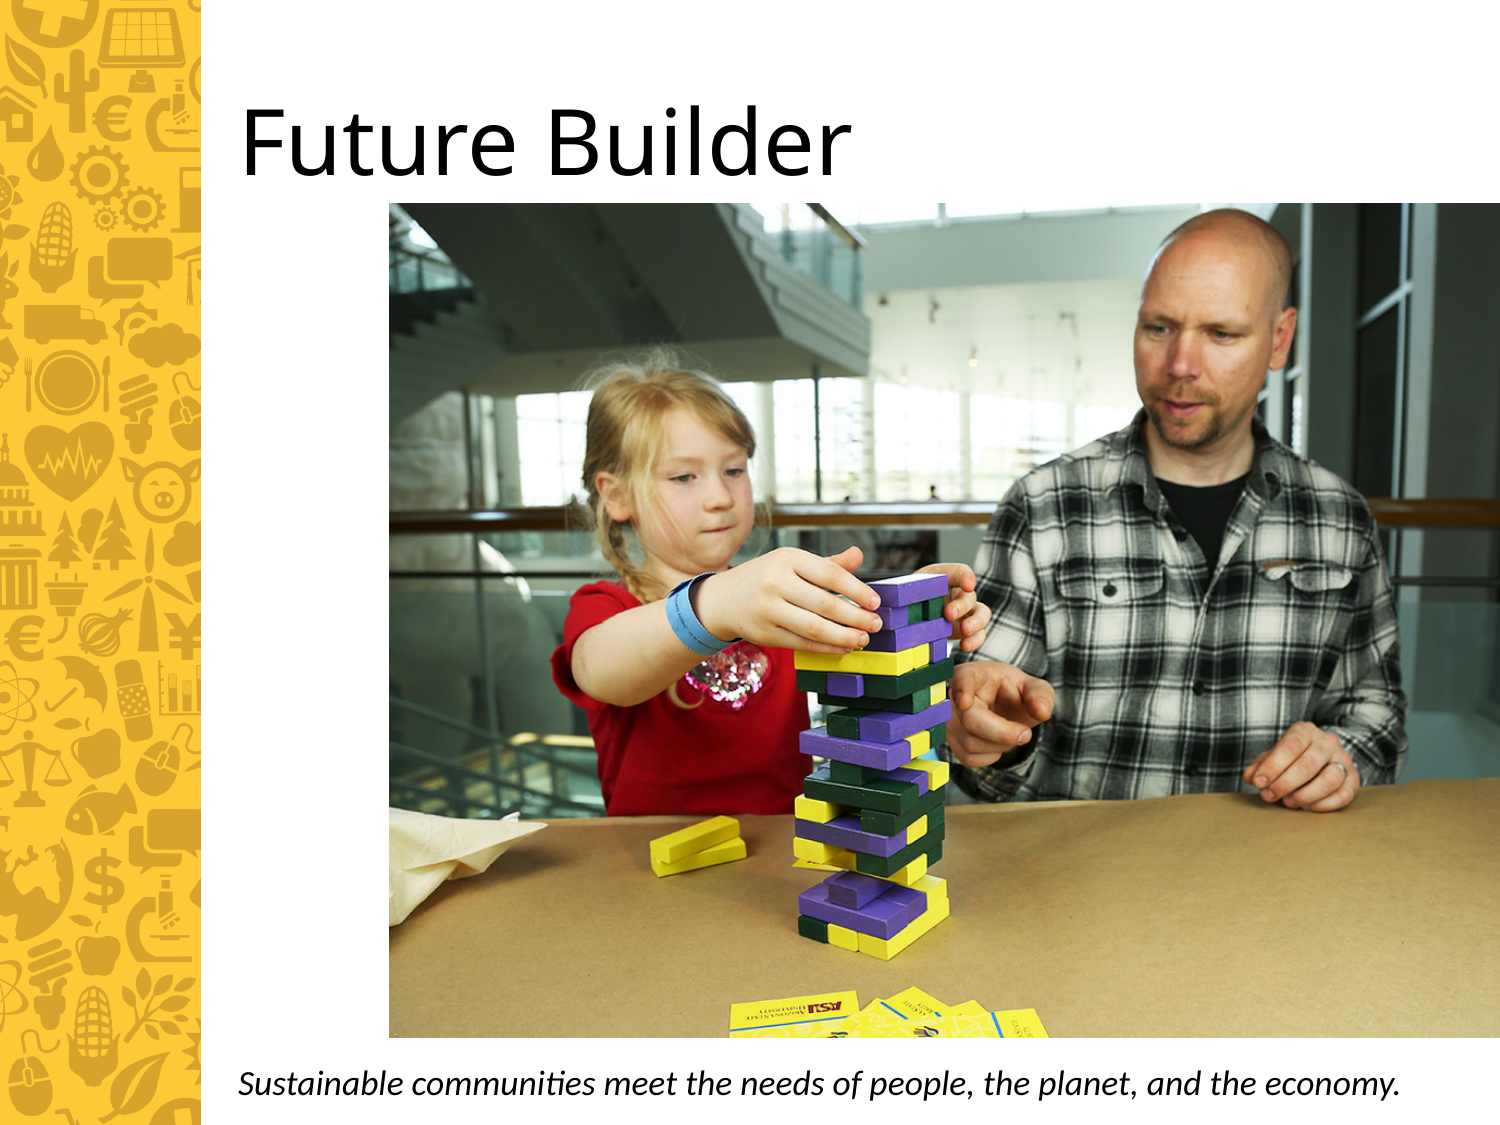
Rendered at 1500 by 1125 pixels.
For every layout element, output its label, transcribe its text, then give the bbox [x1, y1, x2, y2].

list Sustainable communities meet the needs of people, the planet, and the economy. [223, 1052, 1500, 1125]
picture [389, 202, 1500, 1038]
title Future Builder [223, 45, 1425, 233]
